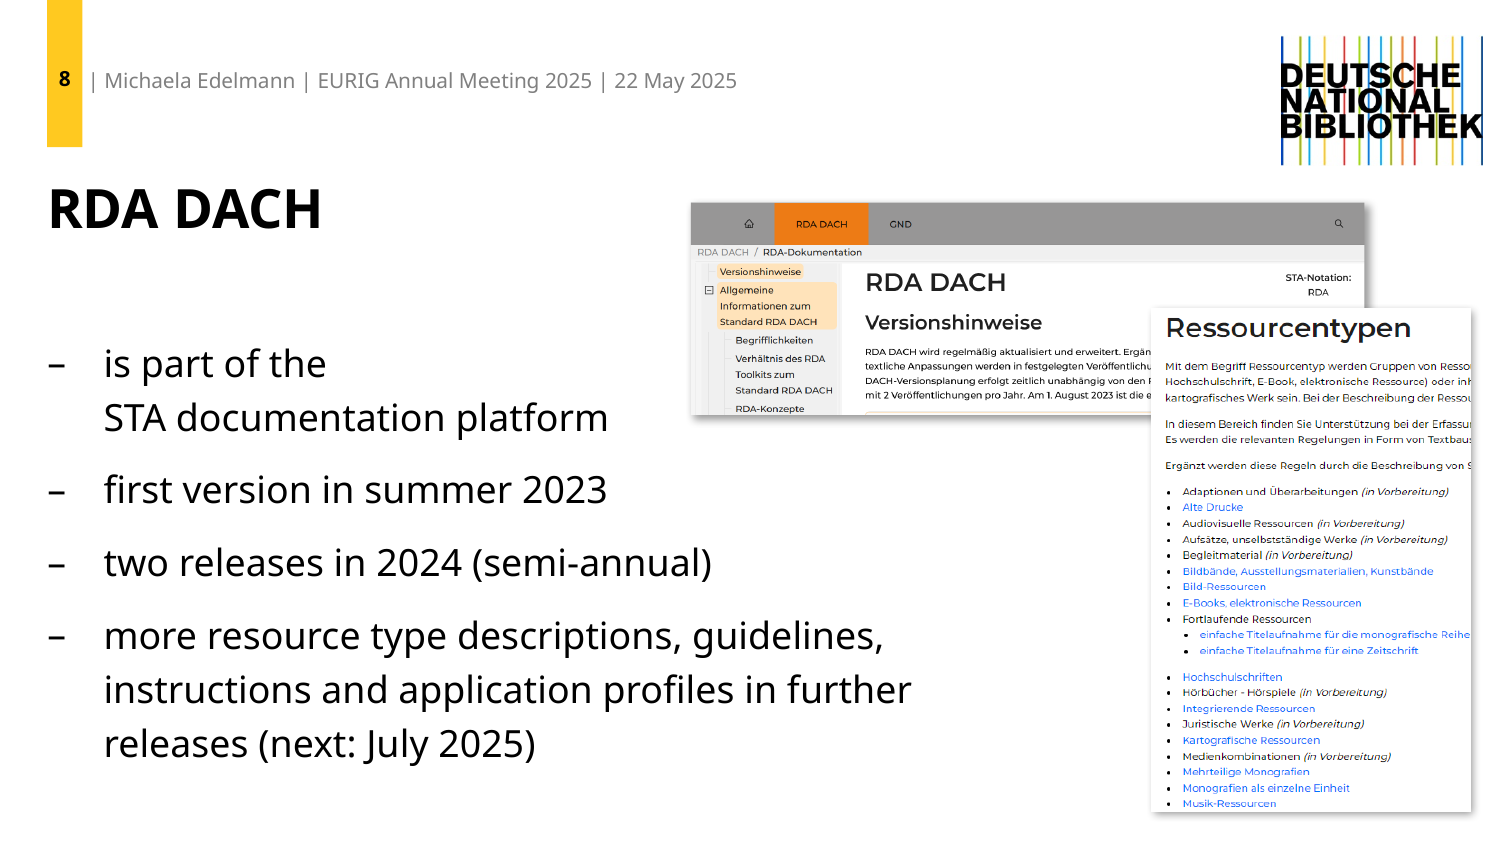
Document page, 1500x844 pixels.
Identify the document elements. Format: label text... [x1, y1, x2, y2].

list is part of the STA documentation platform first version in summer 2023 two releases in 2024 (semi-annual) more resource type descriptions, guidelines, instructions and application profiles in further releases (next: July 2025) [46, 330, 1146, 783]
picture [690, 202, 1471, 812]
text_box 8 [47, 0, 83, 148]
footer | Michaela Edelmann | EURIG Annual Meeting 2025 | 22 May 2025 [87, 67, 1240, 93]
title RDA DACH [46, 176, 1436, 305]
picture [1281, 35, 1483, 166]
